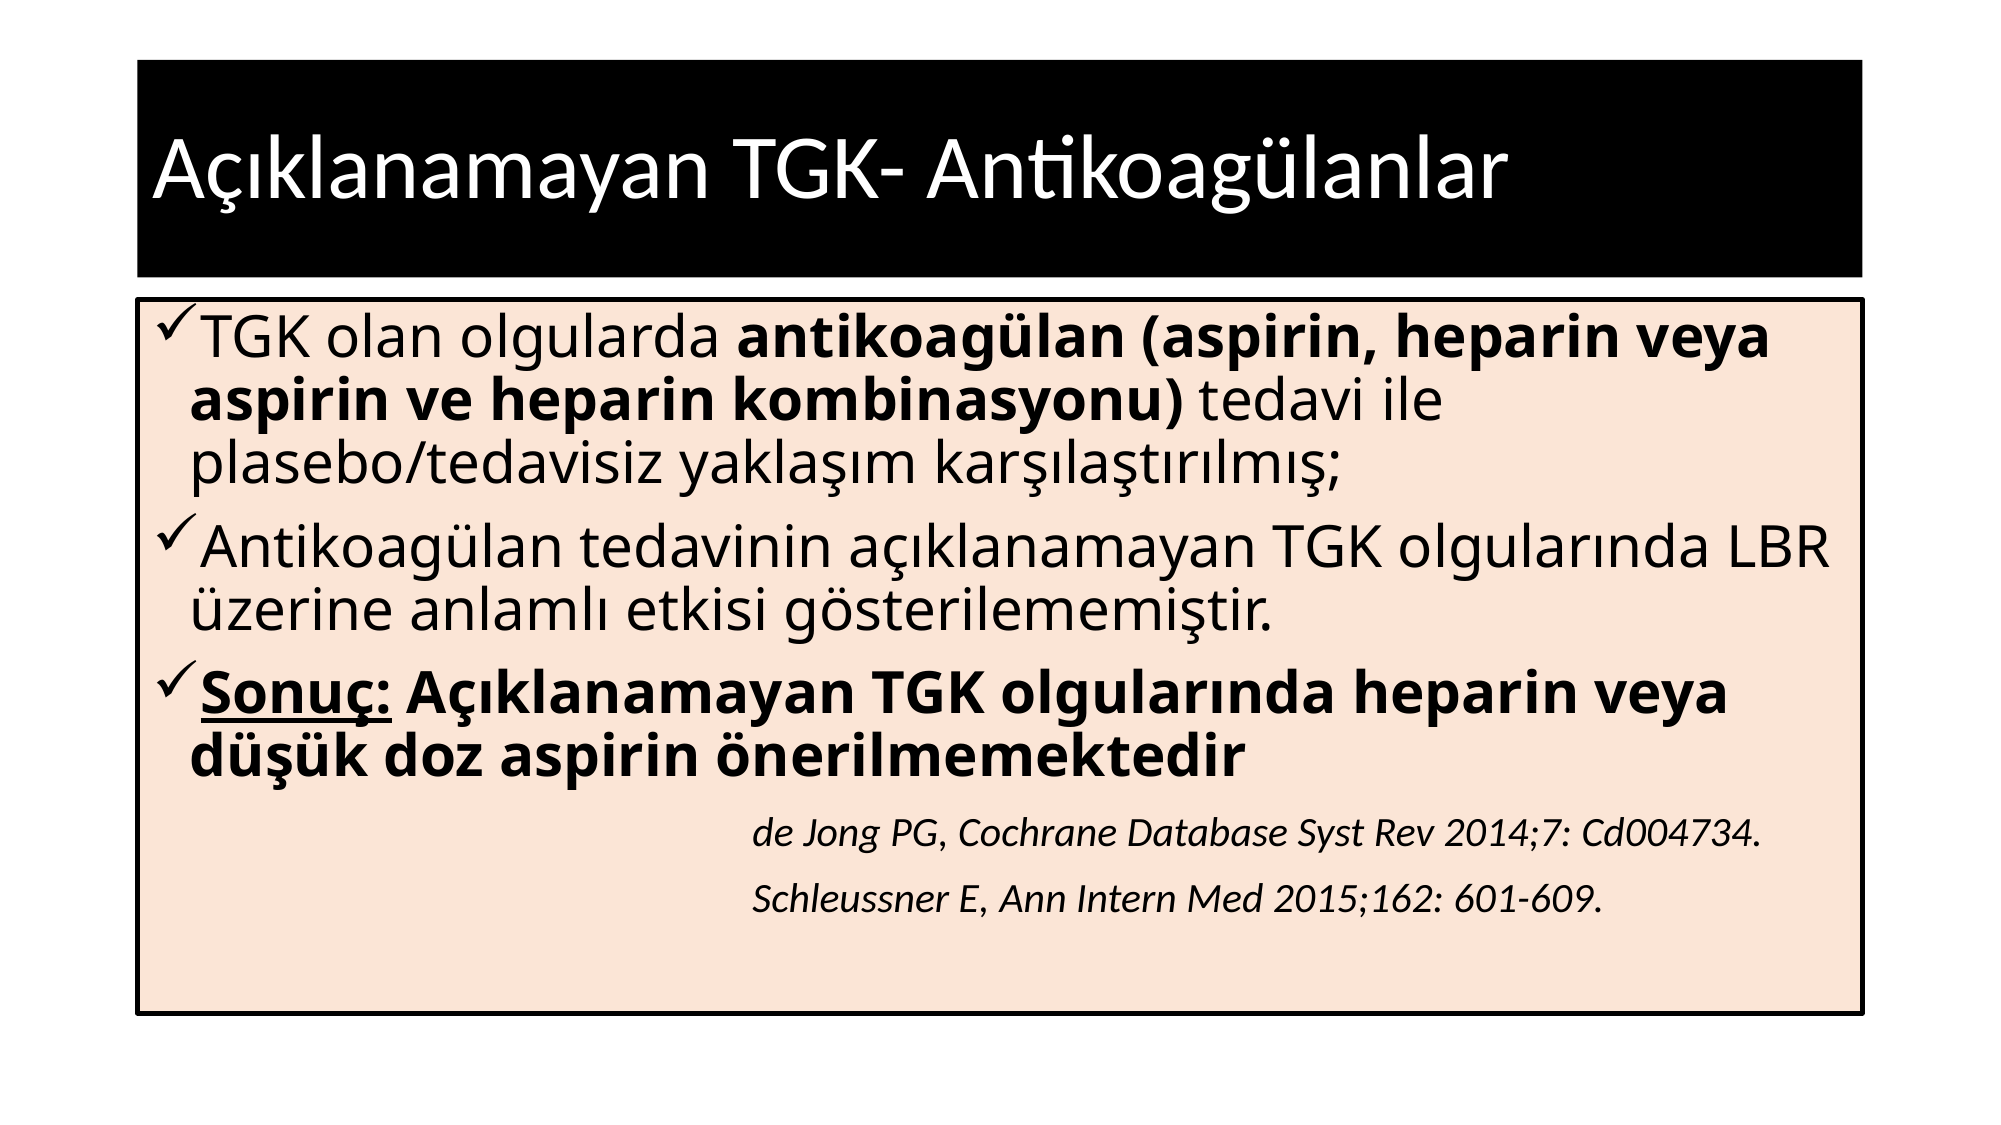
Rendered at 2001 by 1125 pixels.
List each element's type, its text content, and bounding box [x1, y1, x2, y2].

title Açıklanamayan TGK- Antikoagülanlar [137, 59, 1863, 278]
list TGK olan olgularda antikoagülan (aspirin, heparin veya aspirin ve heparin kombinasyonu) tedavi ile plasebo/tedavisiz yaklaşım karşılaştırılmış; Antikoagülan tedavinin açıklanamayan TGK olgularında LBR üzerine anlamlı etkisi gösterilememiştir. Sonuç: Açıklanamayan TGK olgularında heparin veya düşük doz aspirin önerilmemektedir de Jong PG, Cochrane Database Syst Rev 2014;7: Cd004734. Schleussner E, Ann Intern Med 2015;162: 601-609. [137, 299, 1863, 1014]
